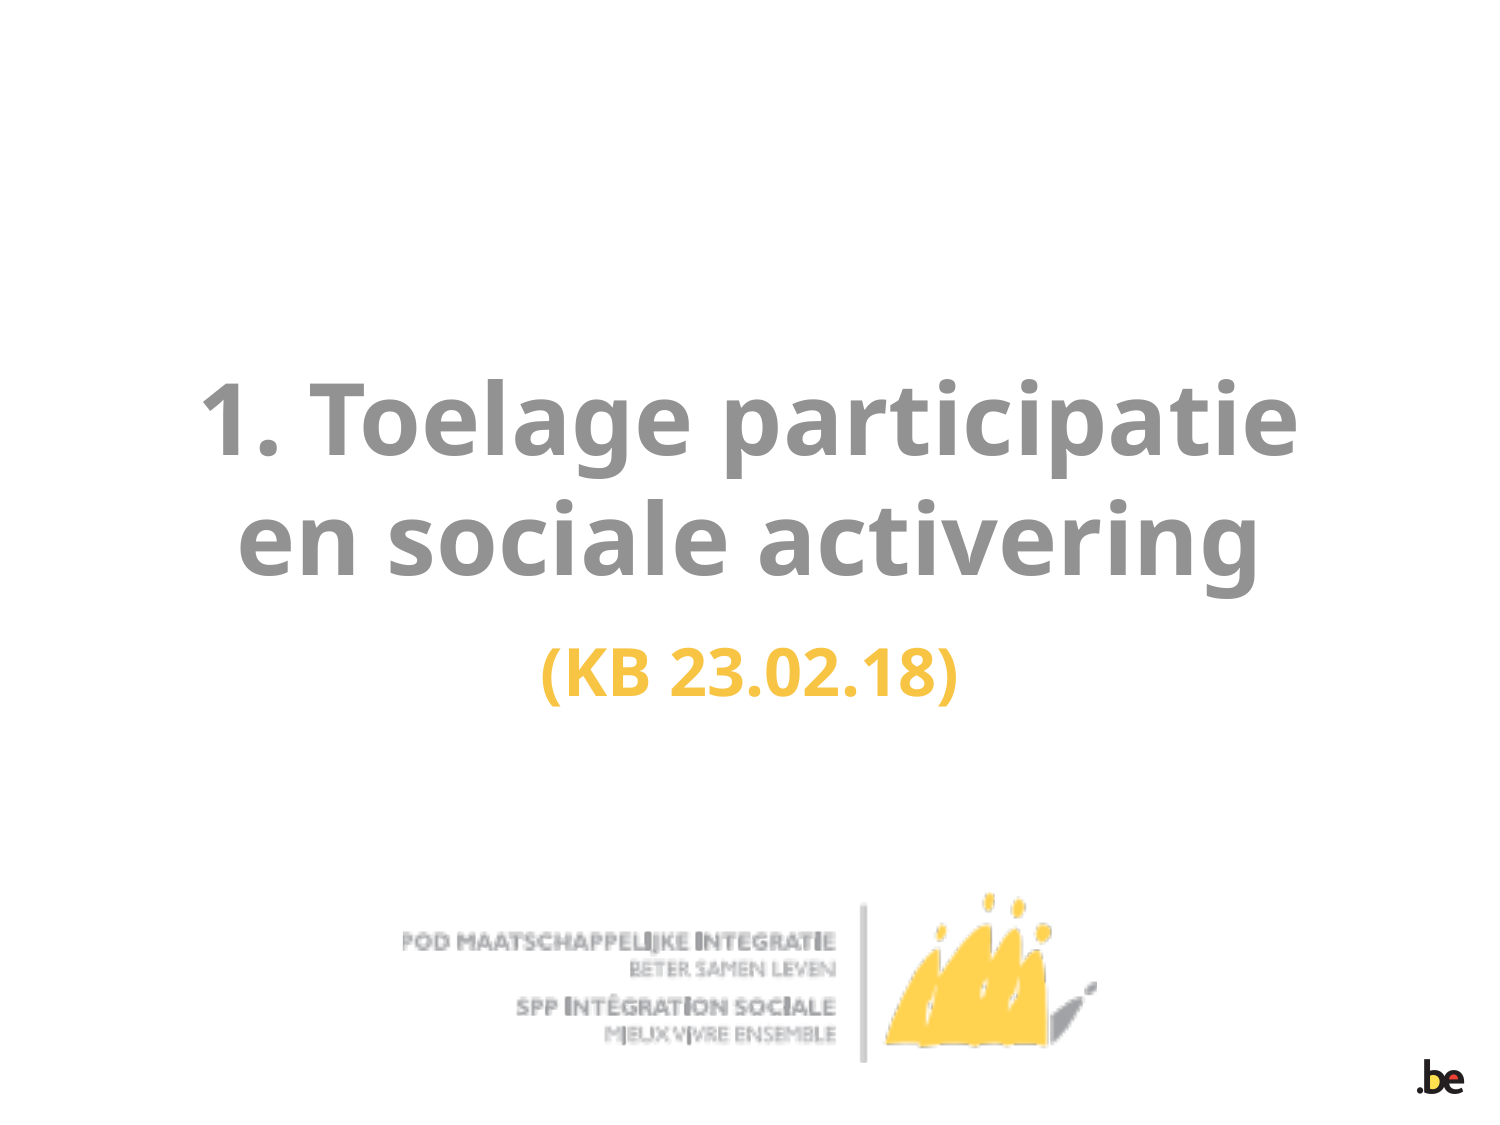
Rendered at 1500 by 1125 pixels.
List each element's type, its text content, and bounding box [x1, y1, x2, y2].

subtitle (KB 23.02.18) [120, 622, 1380, 868]
title 1. Toelage participatie en sociale activering [120, 348, 1380, 590]
